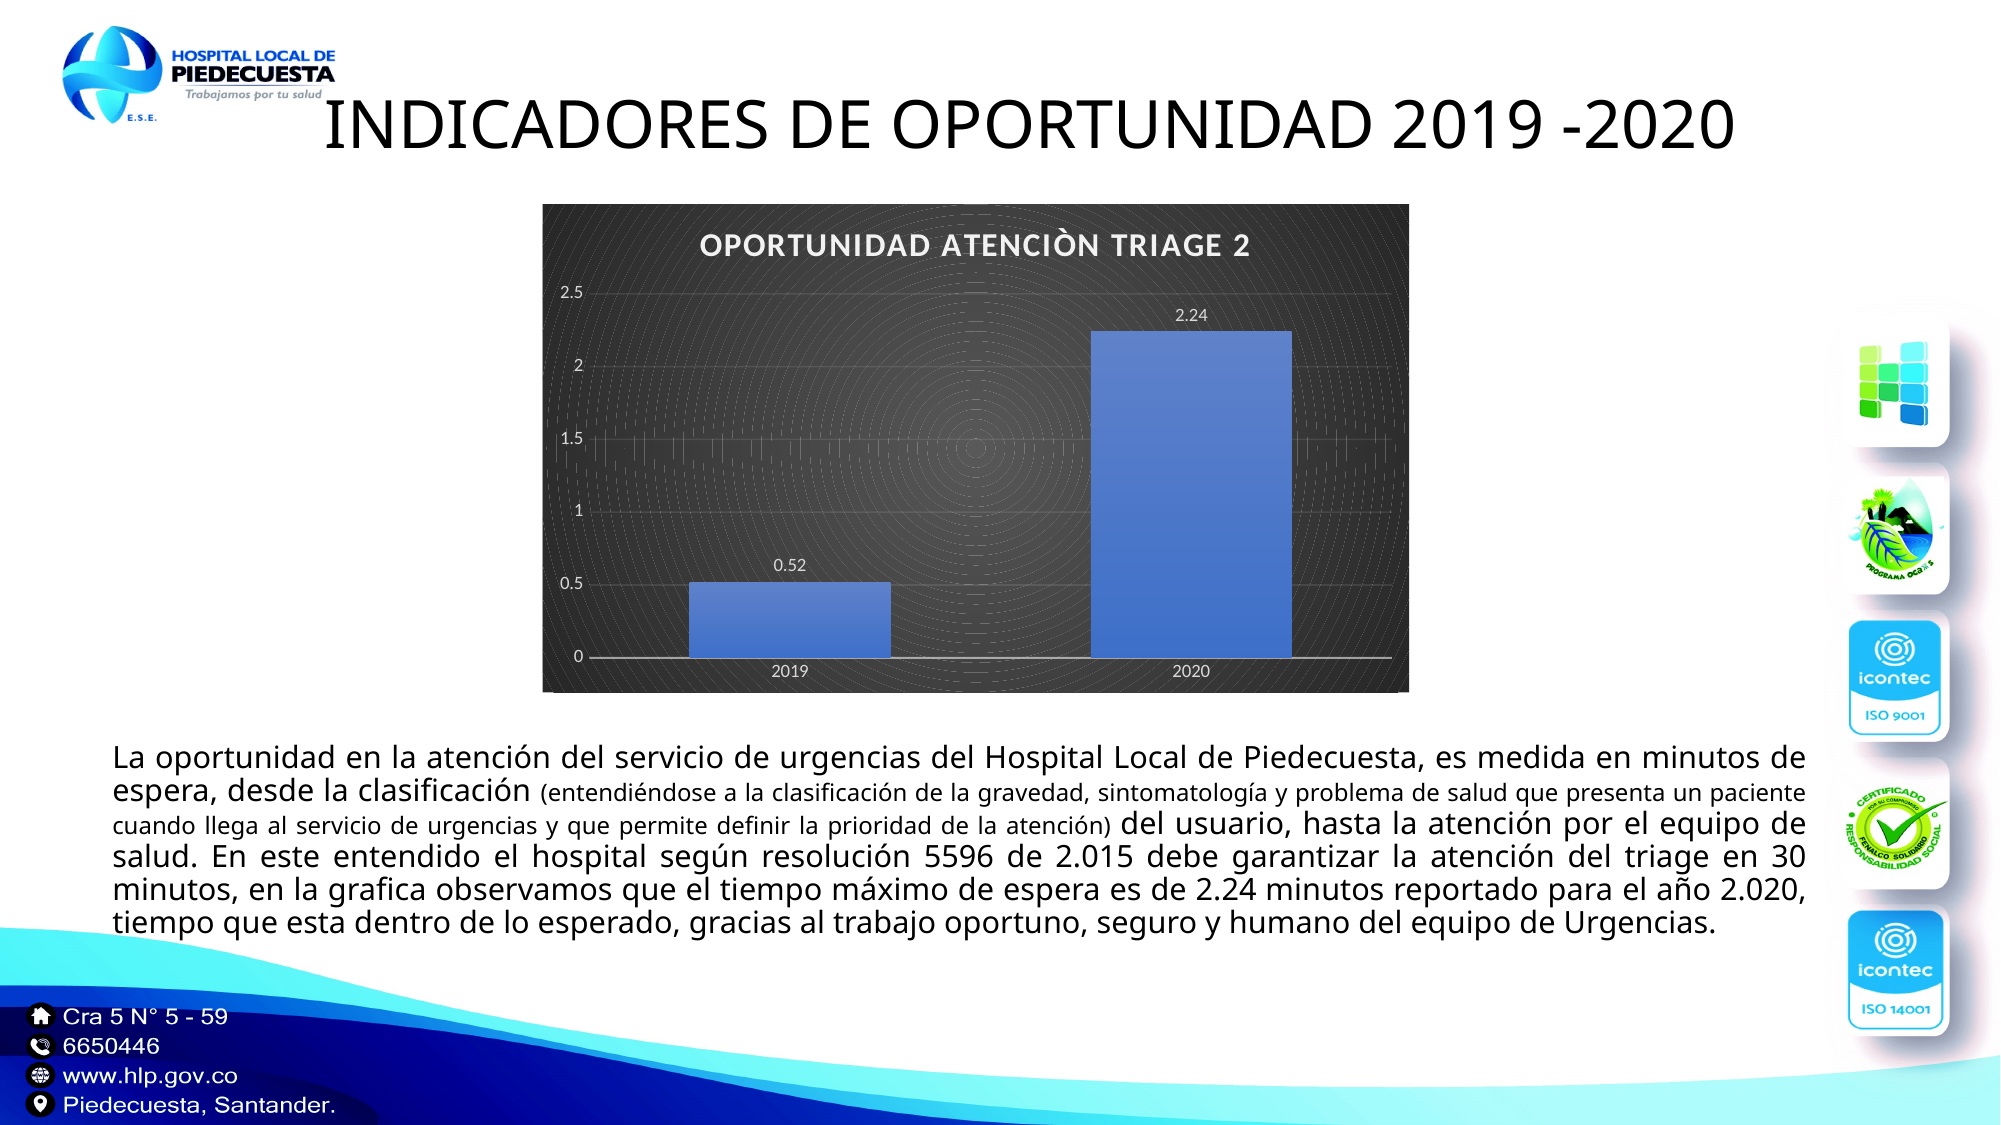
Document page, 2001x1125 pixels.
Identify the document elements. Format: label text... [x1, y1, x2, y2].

title INDICADORES DE OPORTUNIDAD 2019 -2020 [168, 18, 1894, 236]
chart [542, 204, 1410, 693]
text_box La oportunidad en la atención del servicio de urgencias del Hospital Local de Piedecuesta, es medida en minutos de espera, desde la clasificación (entendiéndose a la clasificación de la gravedad, sintomatología y problema de salud que presenta un paciente cuando llega al servicio de urgencias y que permite definir la prioridad de la atención) del usuario, hasta la atención por el equipo de salud. En este entendido el hospital según resolución 5596 de 2.015 debe garantizar la atención del triage en 30 minutos, en la grafica observamos que el tiempo máximo de espera es de 2.24 minutos reportado para el año 2.020, tiempo que esta dentro de lo esperado, gracias al trabajo oportuno, seguro y humano del equipo de Urgencias. [97, 734, 1823, 952]
picture [0, 0, 2001, 1125]
